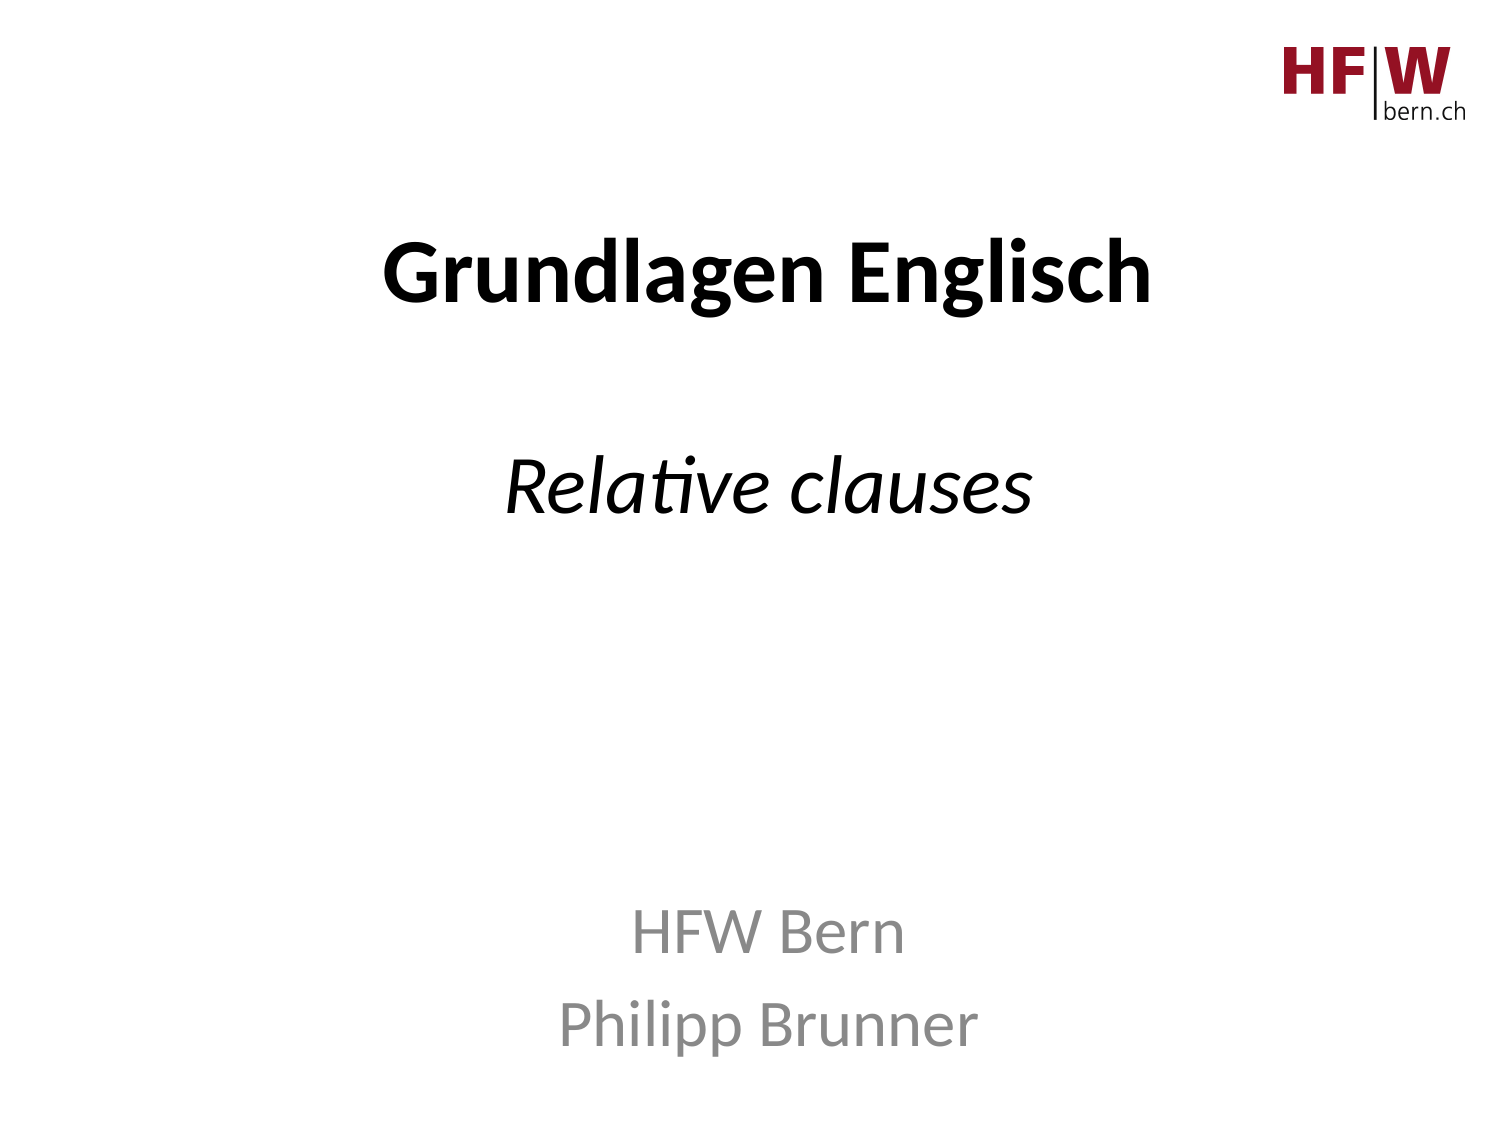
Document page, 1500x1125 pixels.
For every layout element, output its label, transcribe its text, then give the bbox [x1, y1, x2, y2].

text_box Grundlagen Englisch Relative clauses [125, 150, 1413, 691]
picture [1282, 44, 1468, 123]
text_box HFW Bern Philipp Brunner [243, 879, 1294, 1125]
